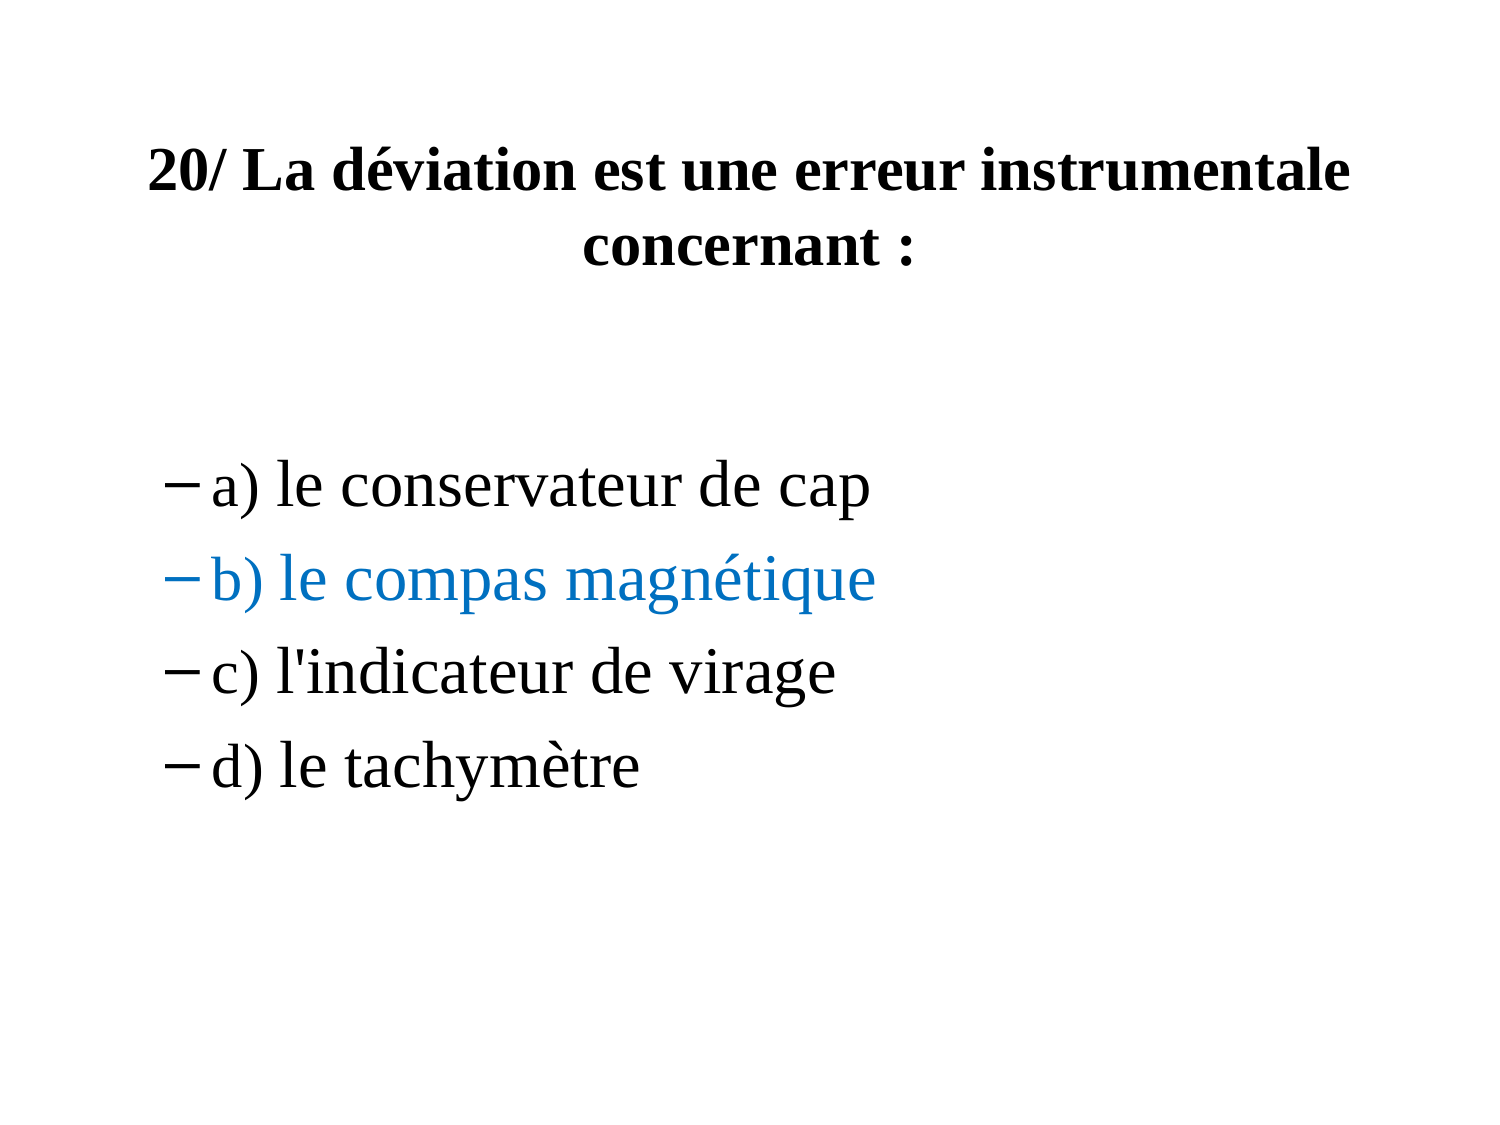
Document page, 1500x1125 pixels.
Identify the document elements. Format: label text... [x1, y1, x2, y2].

list a) le conservateur de cap b) le compas magnétique c) l'indicateur de virage d) le tachymètre [75, 432, 1223, 1005]
title 20/ La déviation est une erreur instrumentale concernant : [75, 45, 1425, 362]
